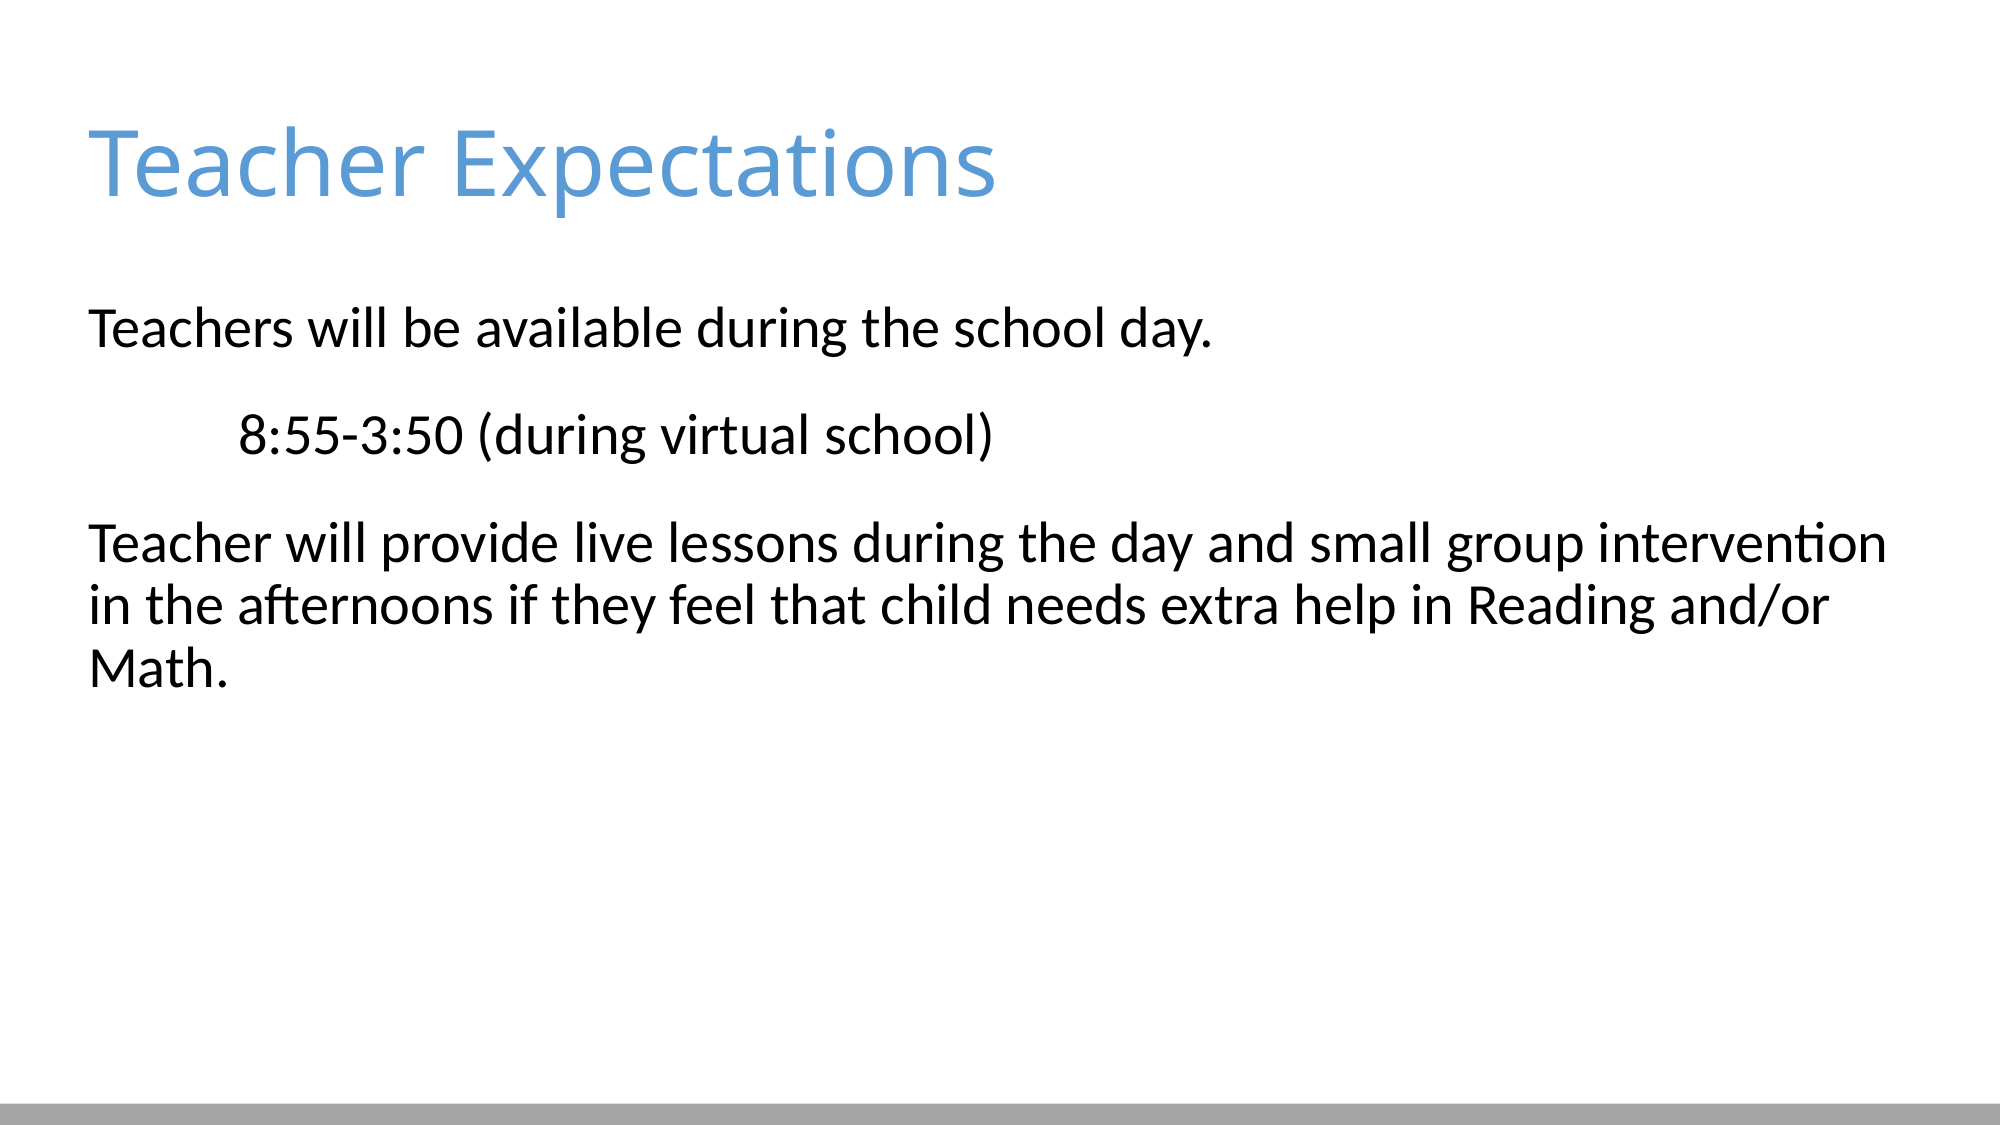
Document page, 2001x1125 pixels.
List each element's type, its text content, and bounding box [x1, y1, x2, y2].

title Teacher Expectations [68, 97, 1932, 252]
list Teachers will be available during the school day. 8:55-3:50 (during virtual school) Teacher will provide live lessons during the day and small group intervention in the afternoons if they feel that child needs extra help in Reading and/or Math. [68, 276, 1932, 1000]
